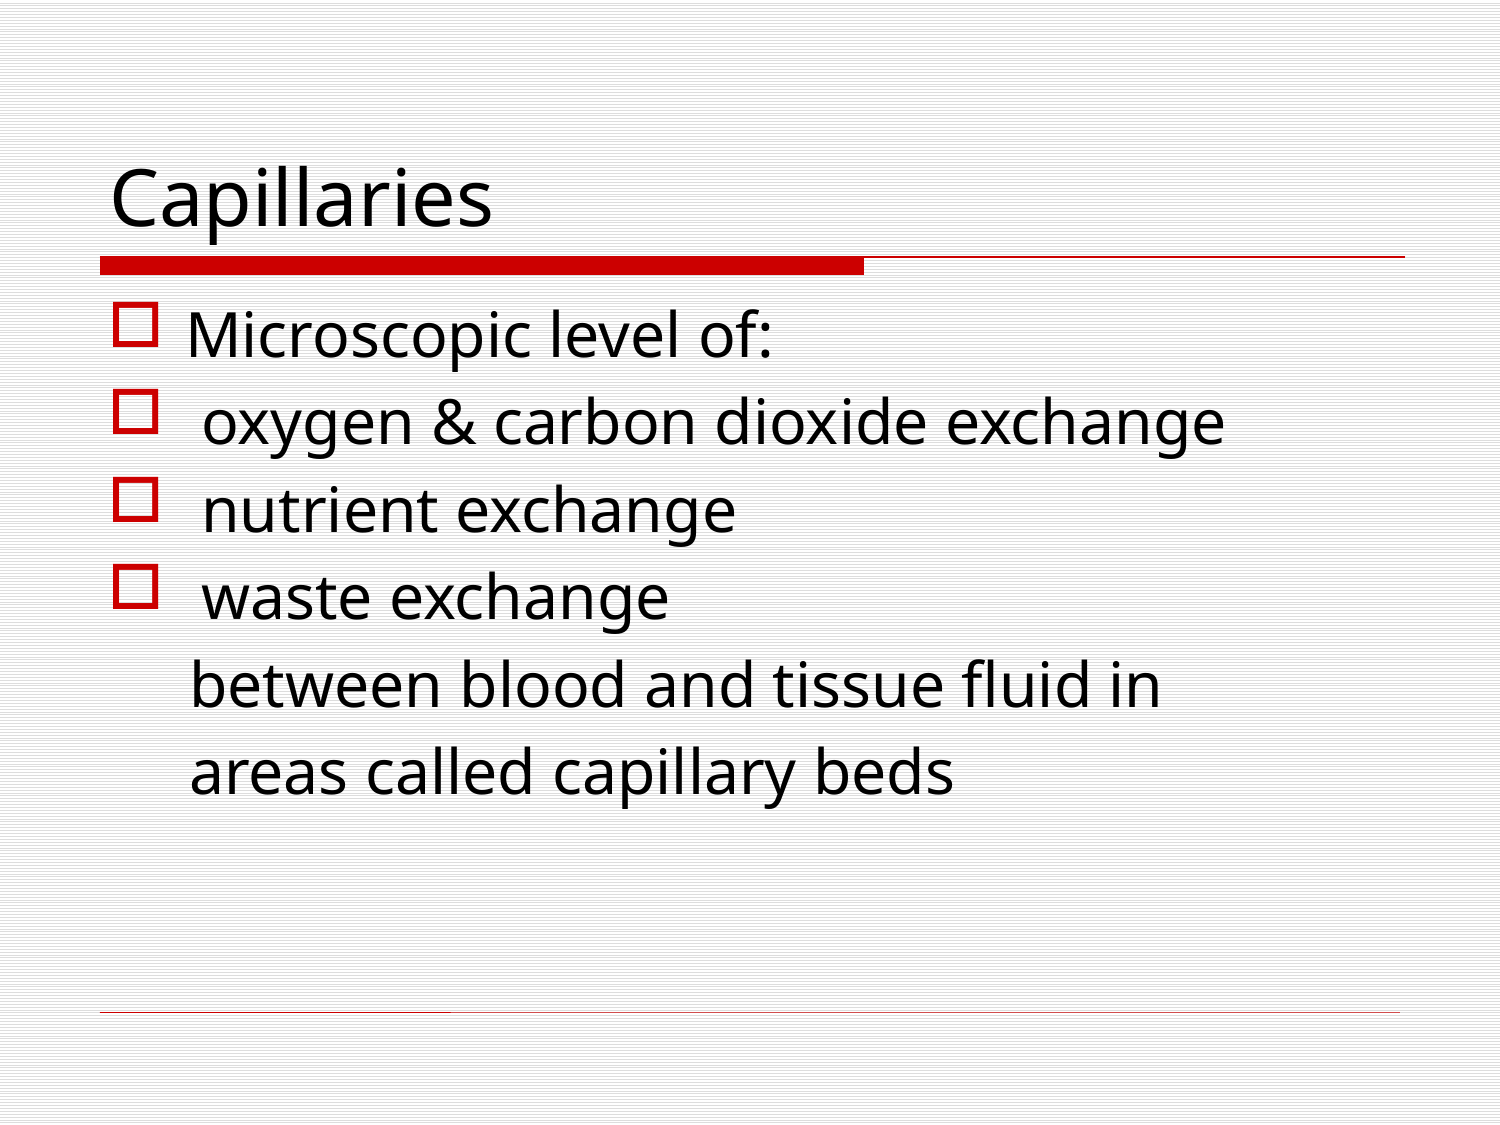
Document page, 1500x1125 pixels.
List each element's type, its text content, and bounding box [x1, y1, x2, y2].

list Microscopic level of: oxygen & carbon dioxide exchange nutrient exchange waste exchange between blood and tissue fluid in areas called capillary beds [92, 287, 1406, 988]
title Capillaries [93, 49, 1407, 250]
